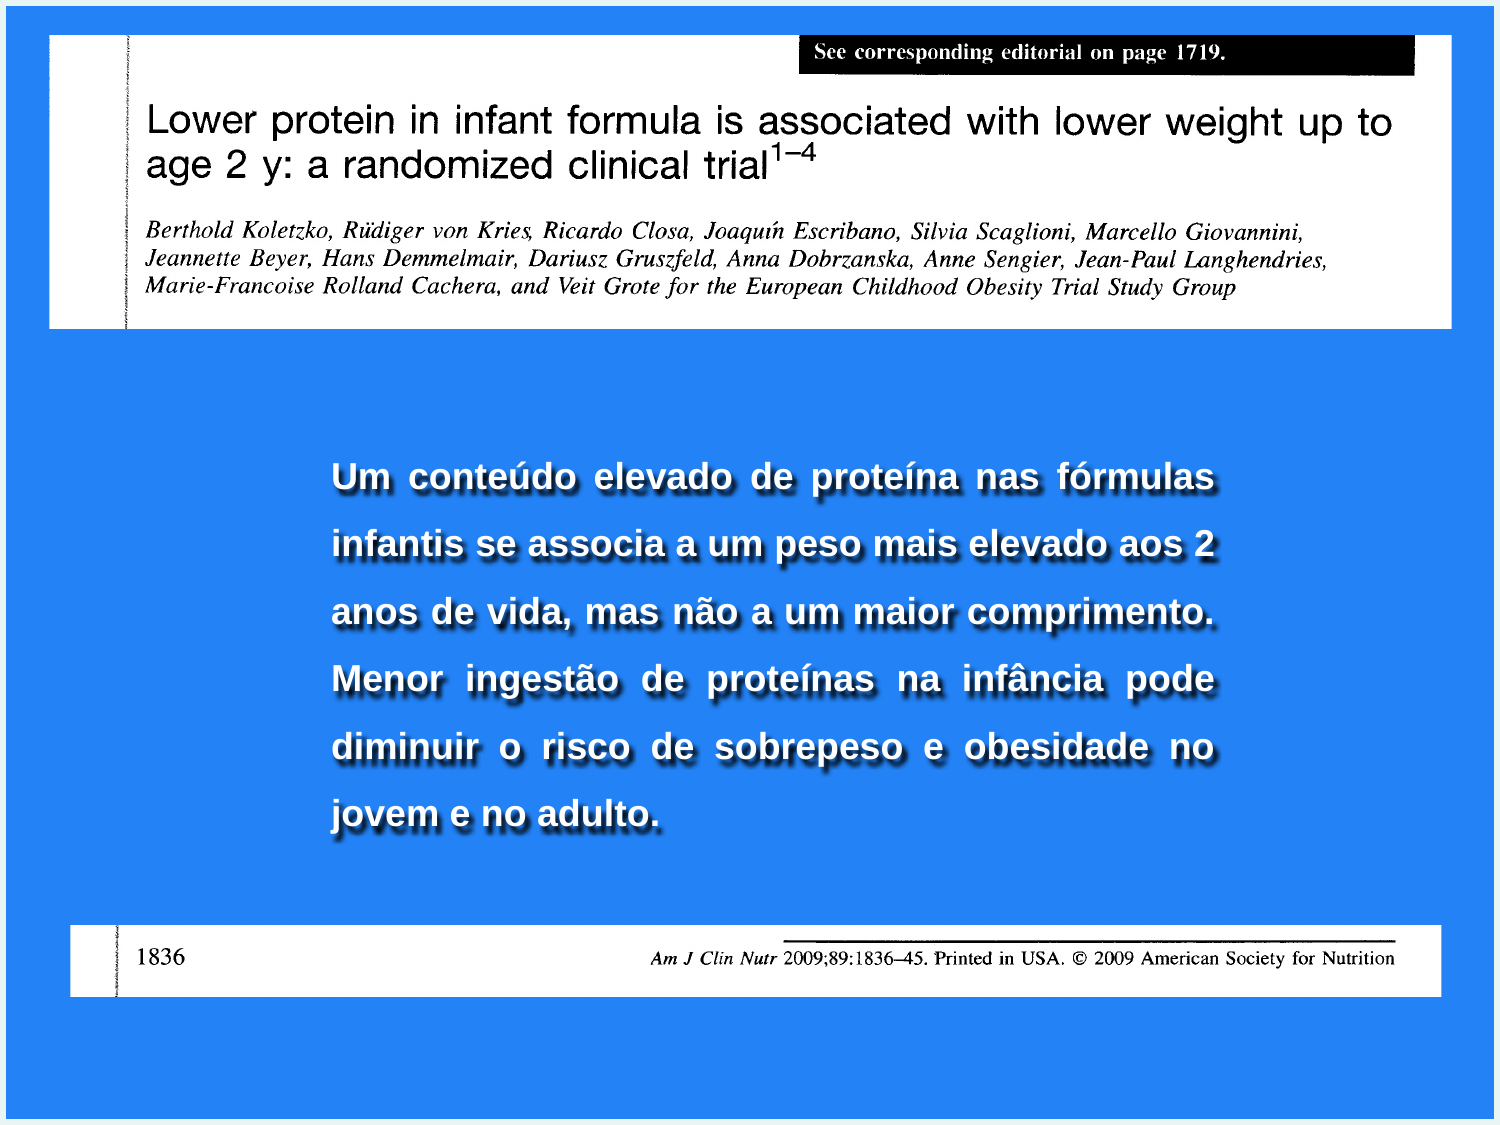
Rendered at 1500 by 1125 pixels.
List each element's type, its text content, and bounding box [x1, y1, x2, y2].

picture [70, 925, 1442, 997]
text_box Um conteúdo elevado de proteína nas fórmulas infantis se associa a um peso mais elevado aos 2 anos de vida, mas não a um maior comprimento. Menor ingestão de proteínas na infância pode diminuir o risco de sobrepeso e obesidade no jovem e no adulto. [316, 421, 1231, 842]
text_box [0, 0, 1500, 1125]
picture [49, 34, 1452, 329]
